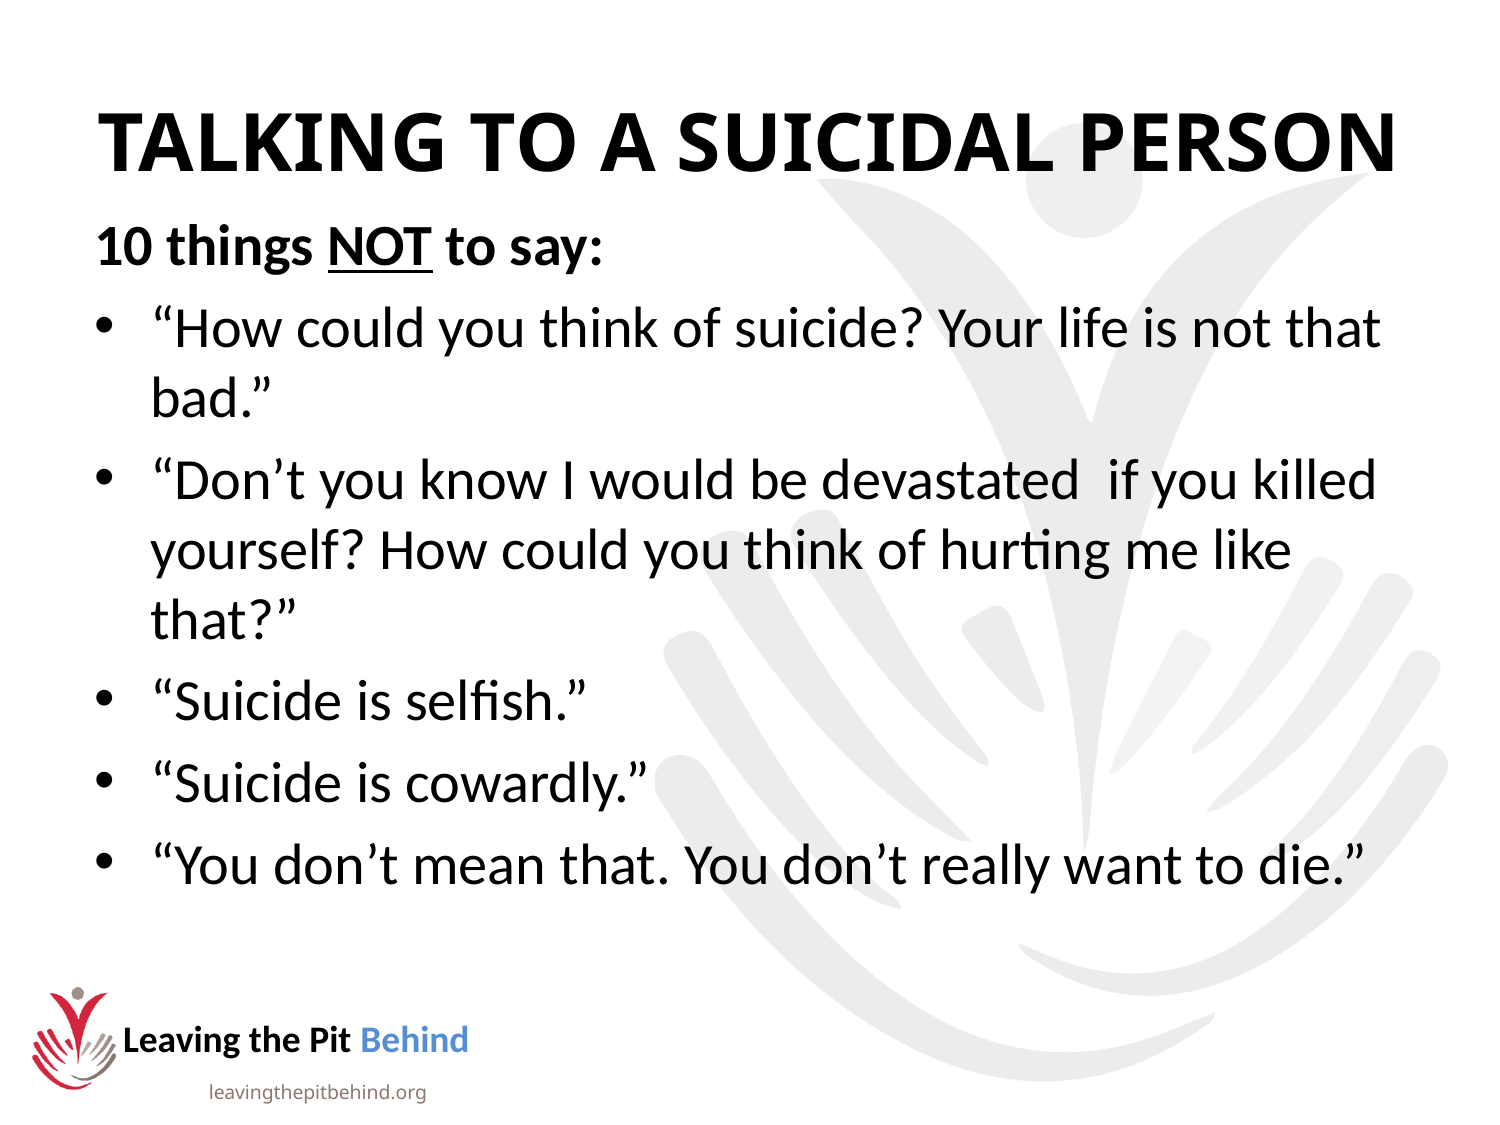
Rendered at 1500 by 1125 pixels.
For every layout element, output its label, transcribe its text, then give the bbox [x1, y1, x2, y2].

list 10 things NOT to say: “How could you think of suicide? Your life is not that bad.” “Don’t you know I would be devastated if you killed yourself? How could you think of hurting me like that?” “Suicide is selfish.” “Suicide is cowardly.” “You don’t mean that. You don’t really want to die.” [79, 200, 1430, 918]
picture [32, 987, 118, 1096]
title TALKING TO A SUICIDAL PERSON [75, 45, 1425, 233]
